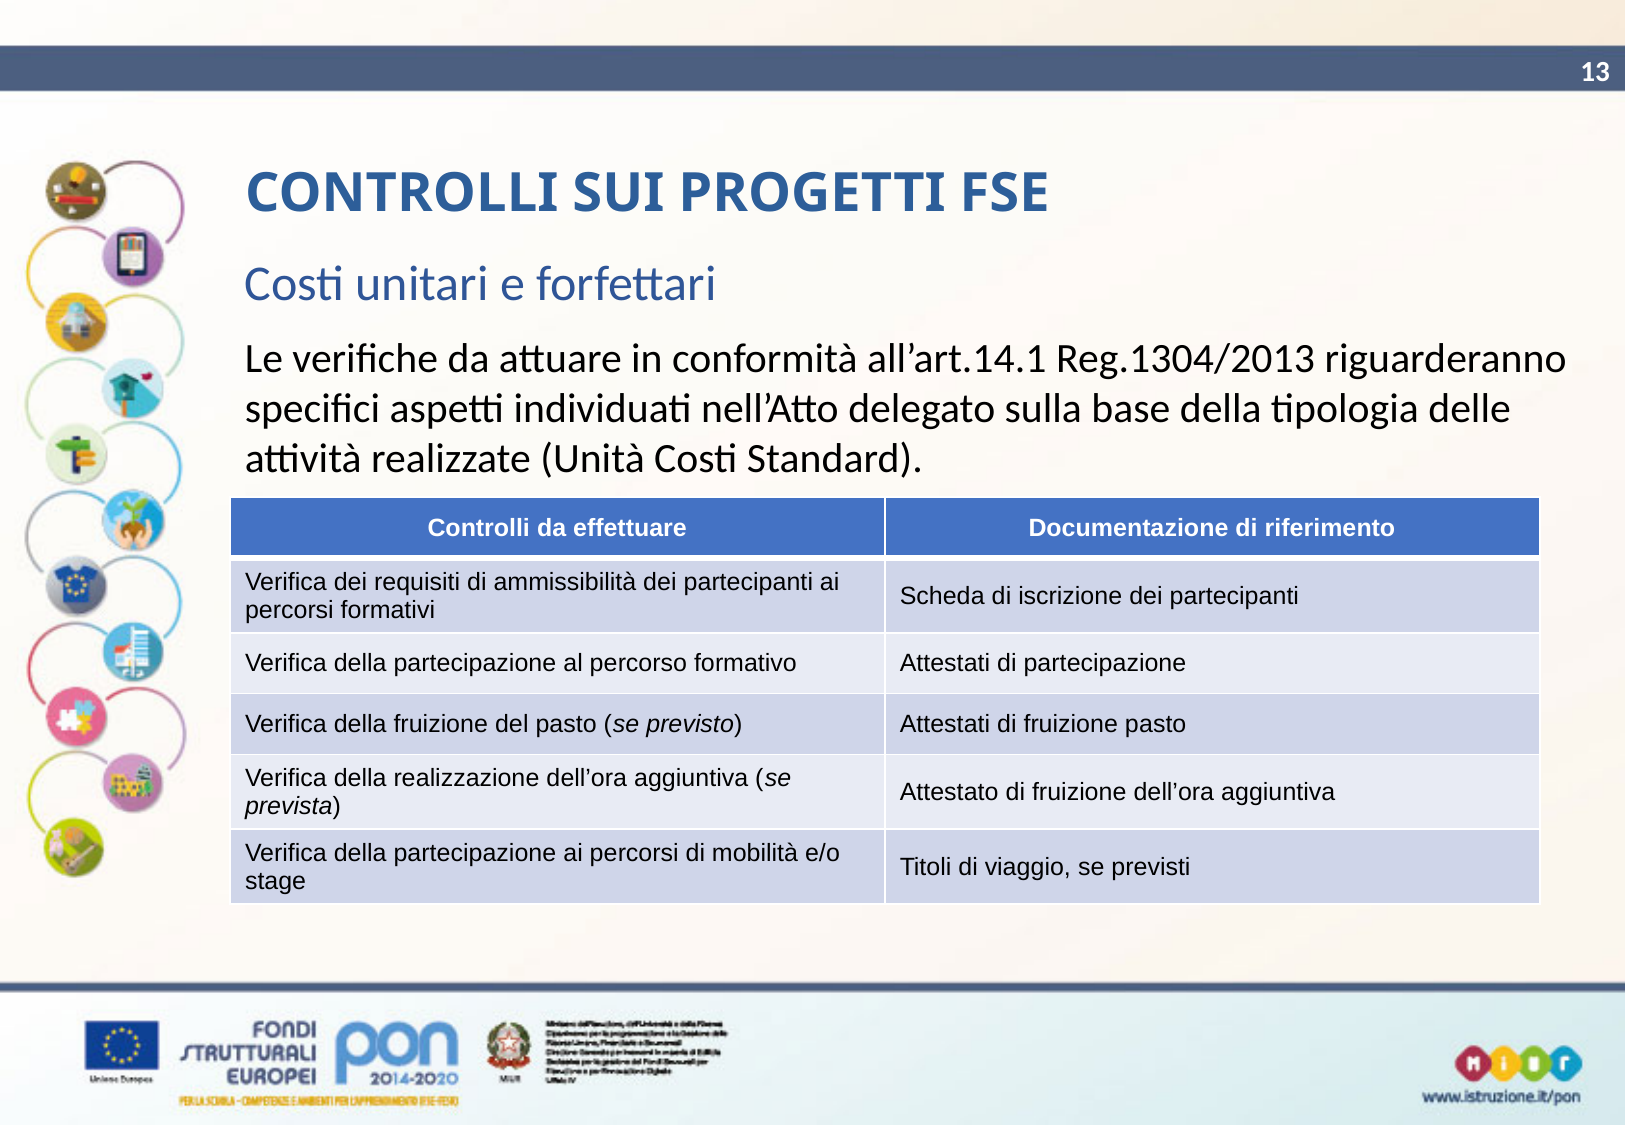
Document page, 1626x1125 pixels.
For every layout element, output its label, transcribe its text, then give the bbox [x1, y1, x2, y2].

picture [0, 0, 1625, 1125]
table_cell Titoli di viaggio, se previsti [886, 830, 1539, 903]
slide_number 13 [1259, 39, 1625, 100]
table_cell Attestati di fruizione pasto [886, 694, 1539, 754]
table_cell Verifica della realizzazione dell’ora aggiuntiva (se prevista) [231, 755, 884, 828]
table_cell Verifica della fruizione del pasto (se previsto) [231, 694, 884, 754]
table_header Controlli da effettuare [231, 498, 884, 555]
table_cell Verifica della partecipazione ai percorsi di mobilità e/o stage [231, 830, 884, 903]
table_cell Attestati di partecipazione [886, 634, 1539, 693]
table_cell Verifica della partecipazione al percorso formativo [231, 634, 884, 693]
table_cell Verifica dei requisiti di ammissibilità dei partecipanti ai percorsi formativi [231, 561, 884, 632]
table_cell Attestato di fruizione dell’ora aggiuntiva [886, 755, 1539, 828]
text_box Costi unitari e forfettari Le verifiche da attuare in conformità all’art.14.1 Reg.1304/2013 riguarderanno specifici aspetti individuati nell’Atto delegato sulla base della tipologia delle attività realizzate (Unità Costi Standard). [230, 243, 1591, 538]
title CONTROLLI SUI PROGETTI FSE [230, 110, 1514, 243]
table_header Documentazione di riferimento [886, 498, 1539, 555]
table_cell Scheda di iscrizione dei partecipanti [886, 561, 1539, 632]
